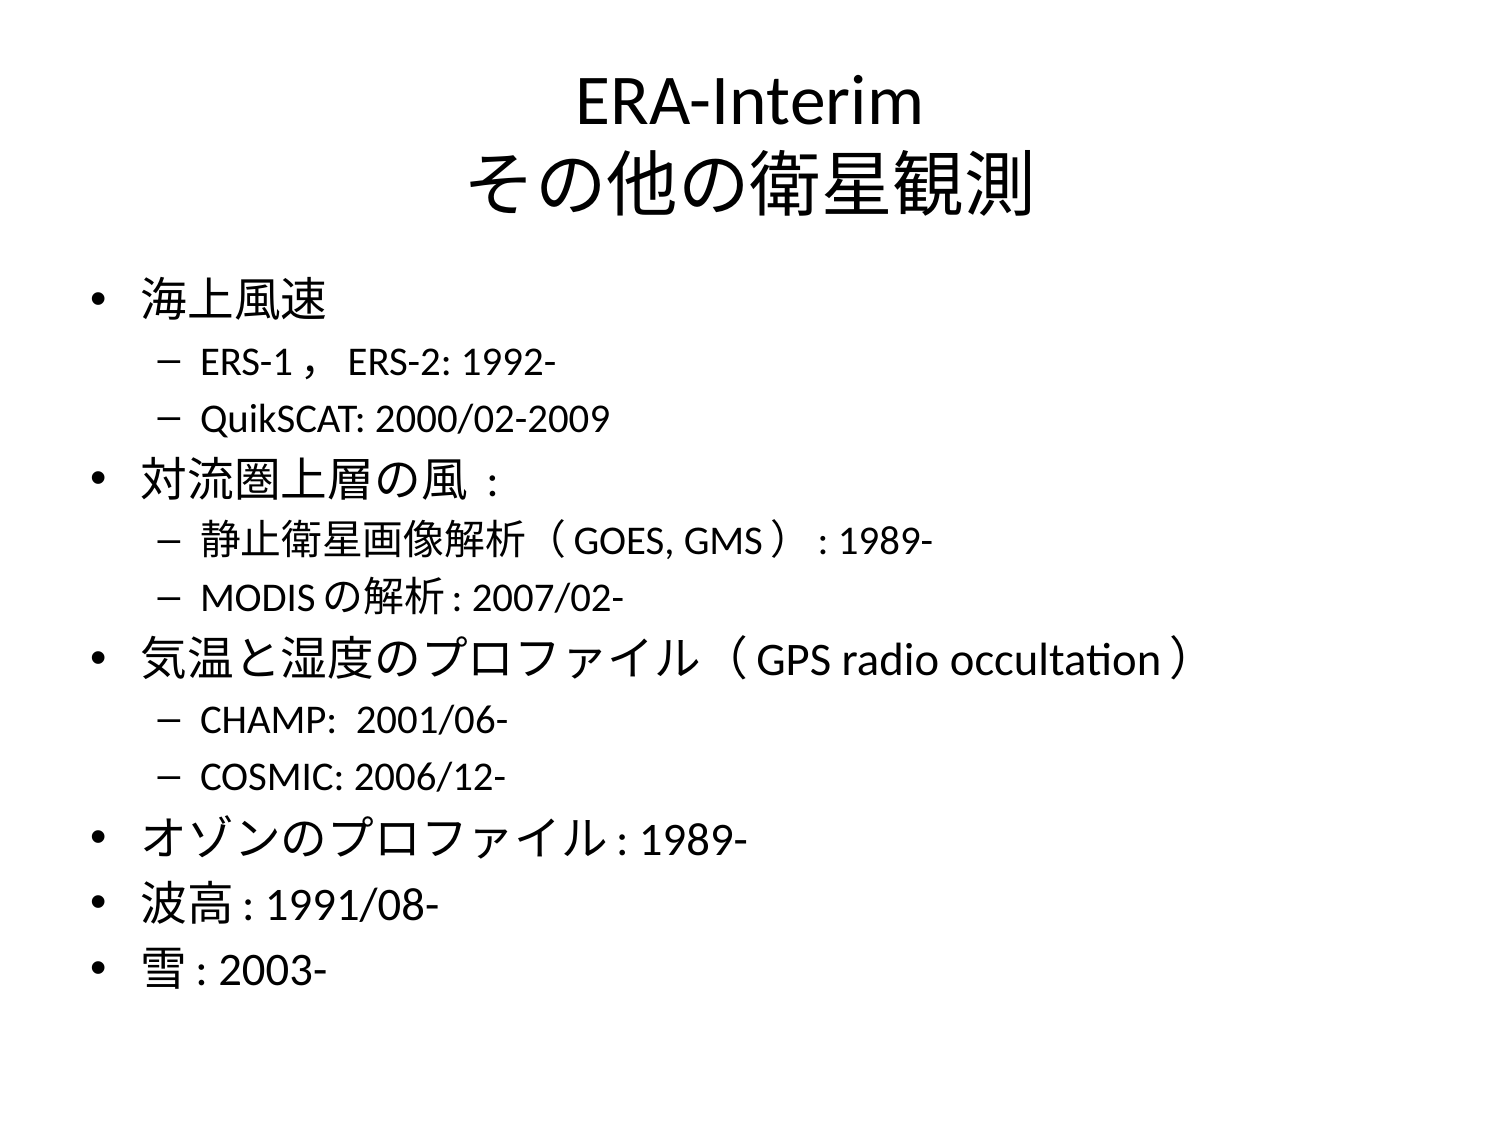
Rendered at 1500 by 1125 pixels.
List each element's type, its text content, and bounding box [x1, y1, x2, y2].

title ERA-Interim その他の衛星観測 [75, 45, 1425, 233]
list 海上風速 ERS-1，ERS-2: 1992- QuikSCAT: 2000/02-2009 対流圏上層の風 : 静止衛星画像解析（GOES, GMS）: 1989- MODISの解析: 2007/02- 気温と湿度のプロファイル（GPS radio occultation） CHAMP: 2001/06- COSMIC: 2006/12- オゾンのプロファイル: 1989- 波高: 1991/08- 雪: 2003- [75, 262, 1425, 1005]
